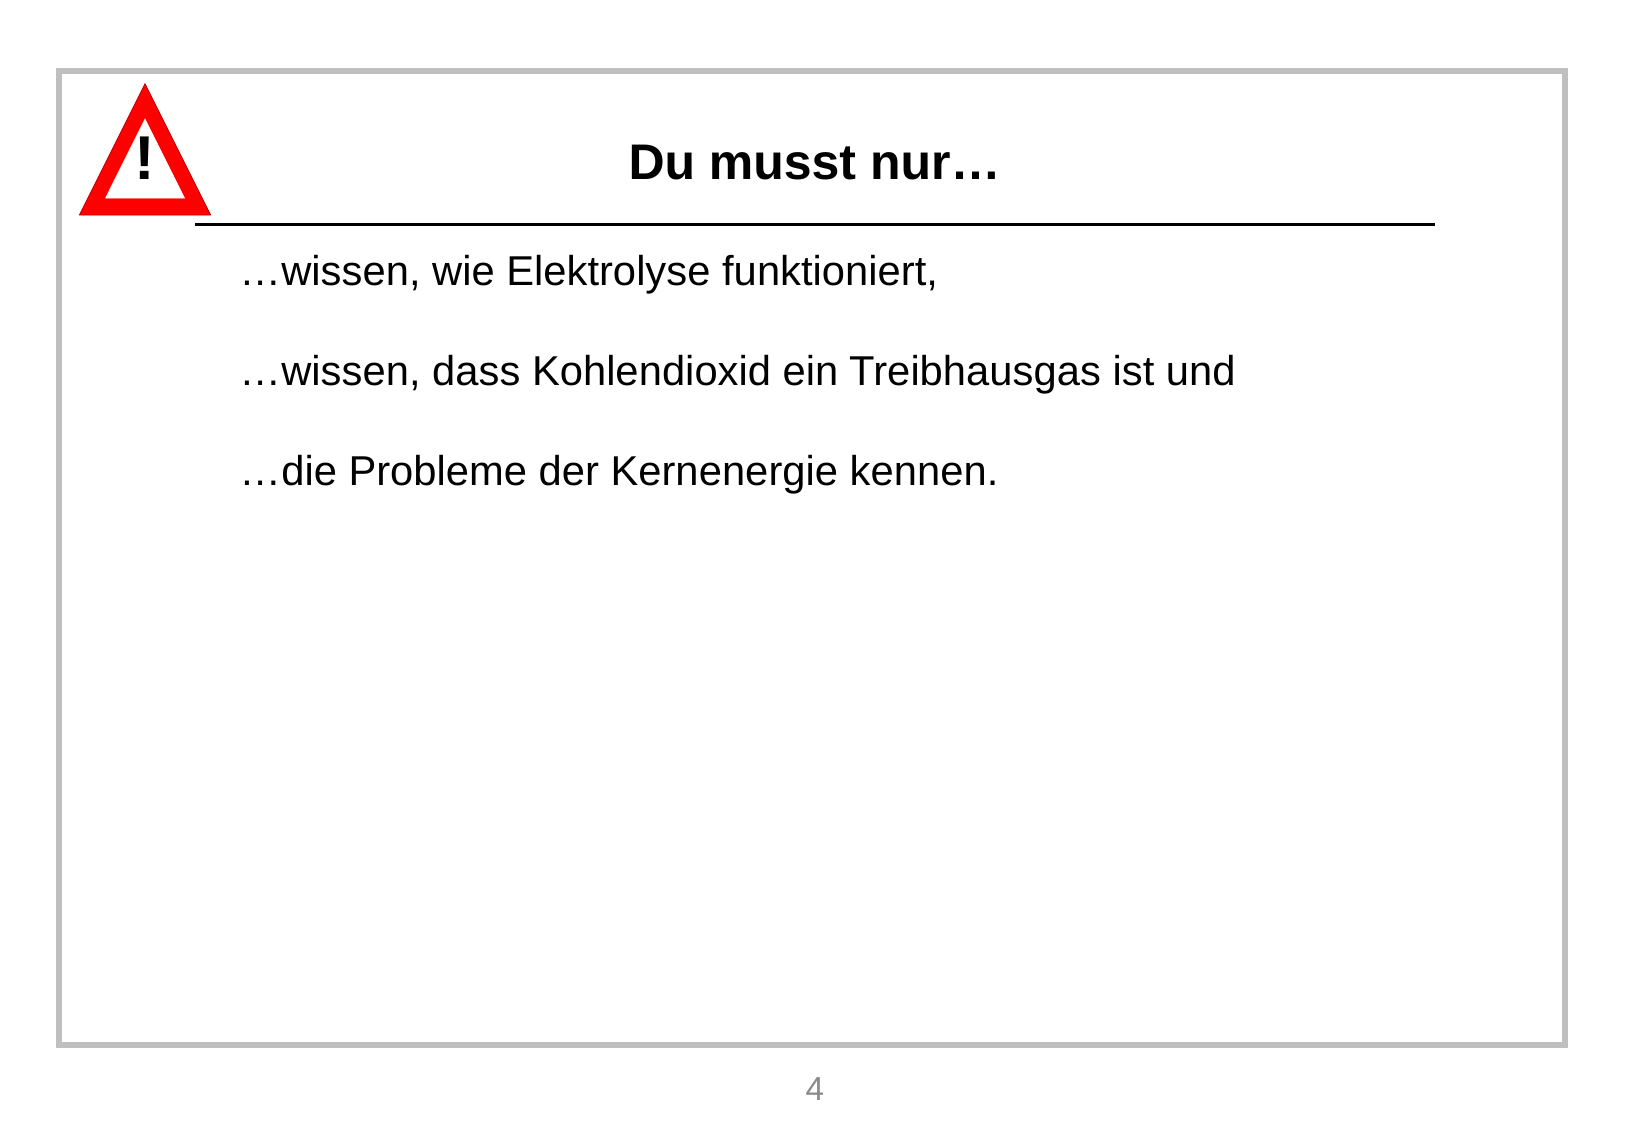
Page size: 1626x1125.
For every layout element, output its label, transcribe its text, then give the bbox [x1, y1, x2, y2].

slide_number 4 [631, 1057, 998, 1117]
title Du musst nur… [224, 100, 1406, 219]
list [78, 82, 212, 231]
list …wissen, wie Elektrolyse funktioniert, …wissen, dass Kohlendioxid ein Treibhausgas ist und …die Probleme der Kernenergie kennen. [224, 236, 1406, 945]
